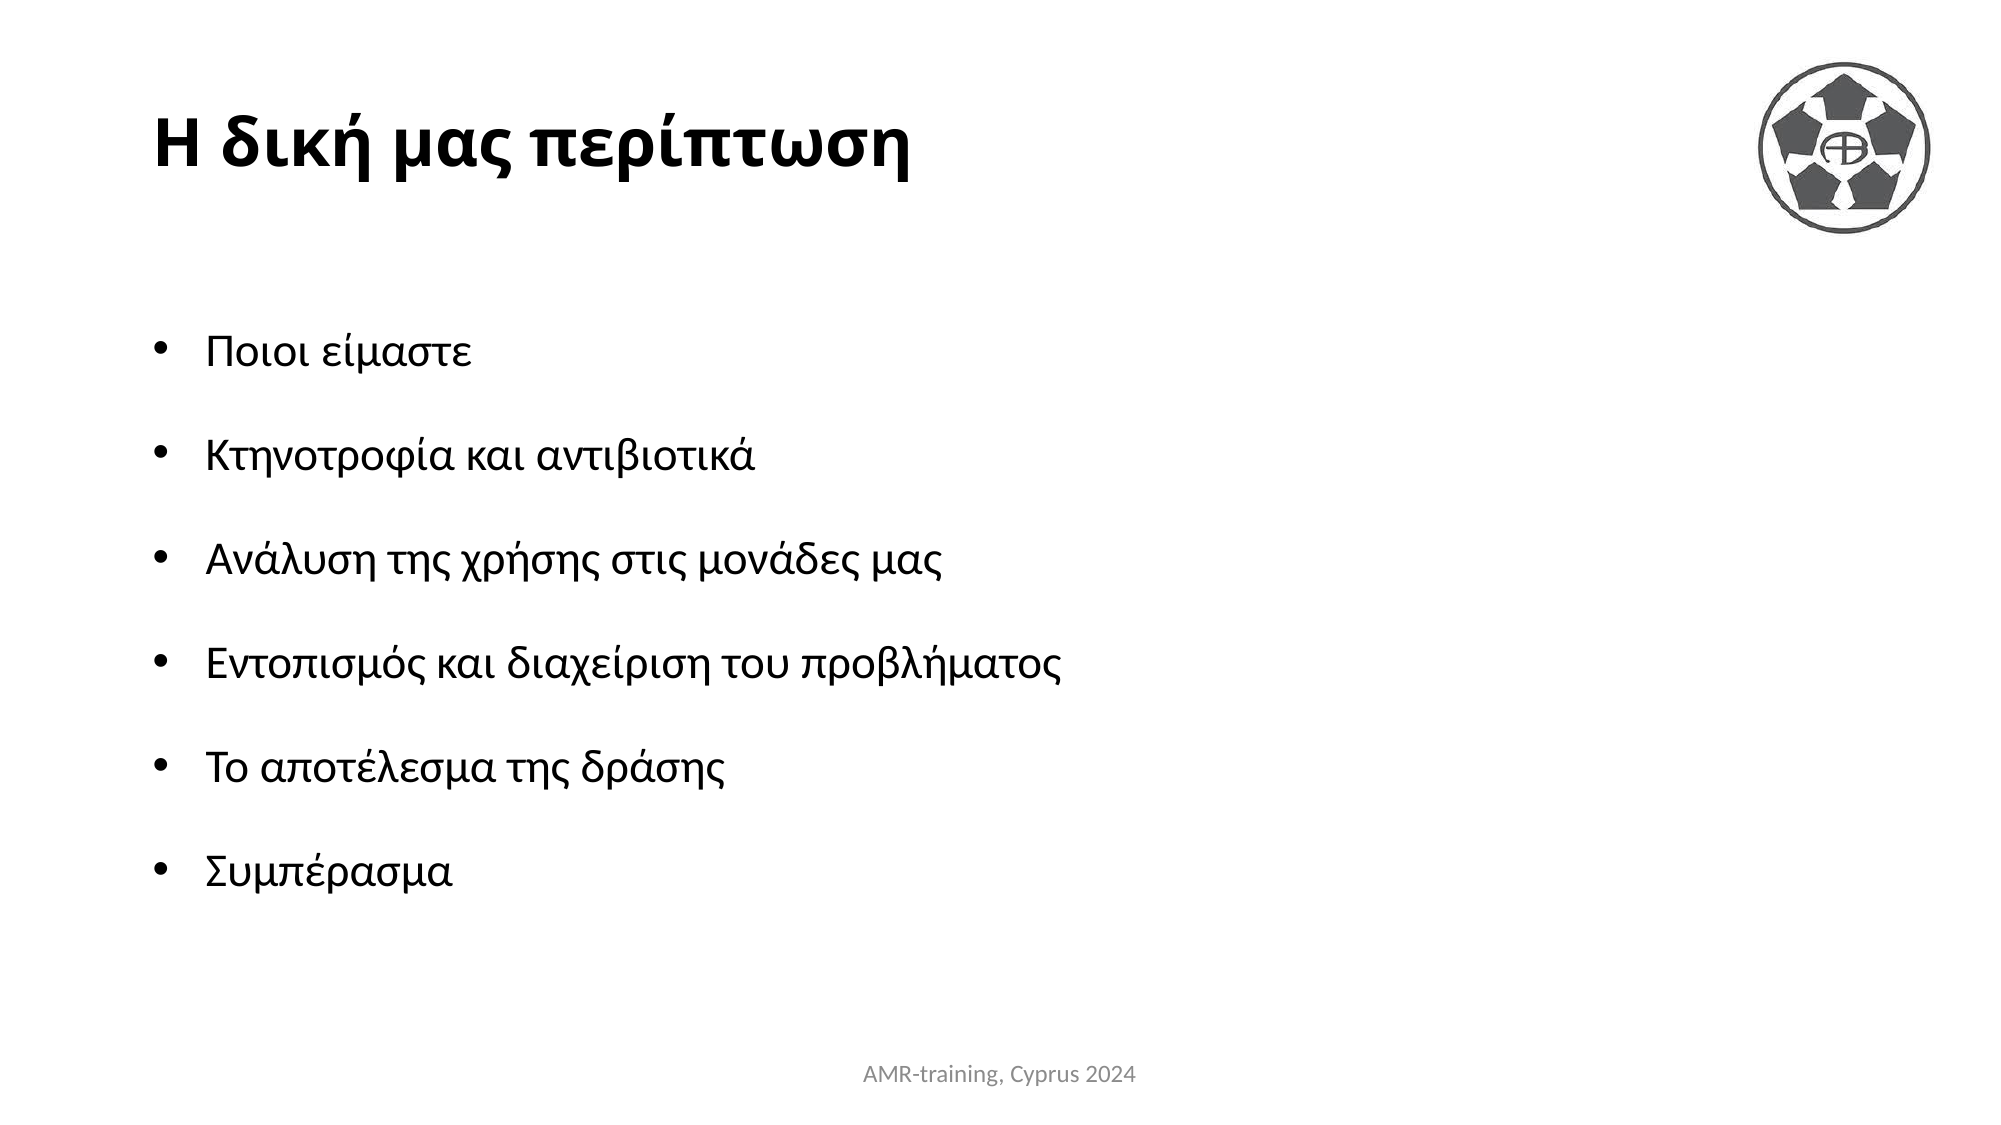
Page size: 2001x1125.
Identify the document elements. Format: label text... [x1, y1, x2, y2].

list Ποιοι είμαστε Κτηνοτροφία και αντιβιοτικά Ανάλυση της χρήσης στις μονάδες μας Εντοπισμός και διαχείριση του προβλήματος Το αποτέλεσμα της δράσης Συμπέρασμα [137, 283, 1310, 909]
footer AMR-training, Cyprus 2024 [662, 1042, 1338, 1103]
picture [1754, 57, 1934, 237]
title Η δική μας περίπτωση [137, 93, 1524, 188]
